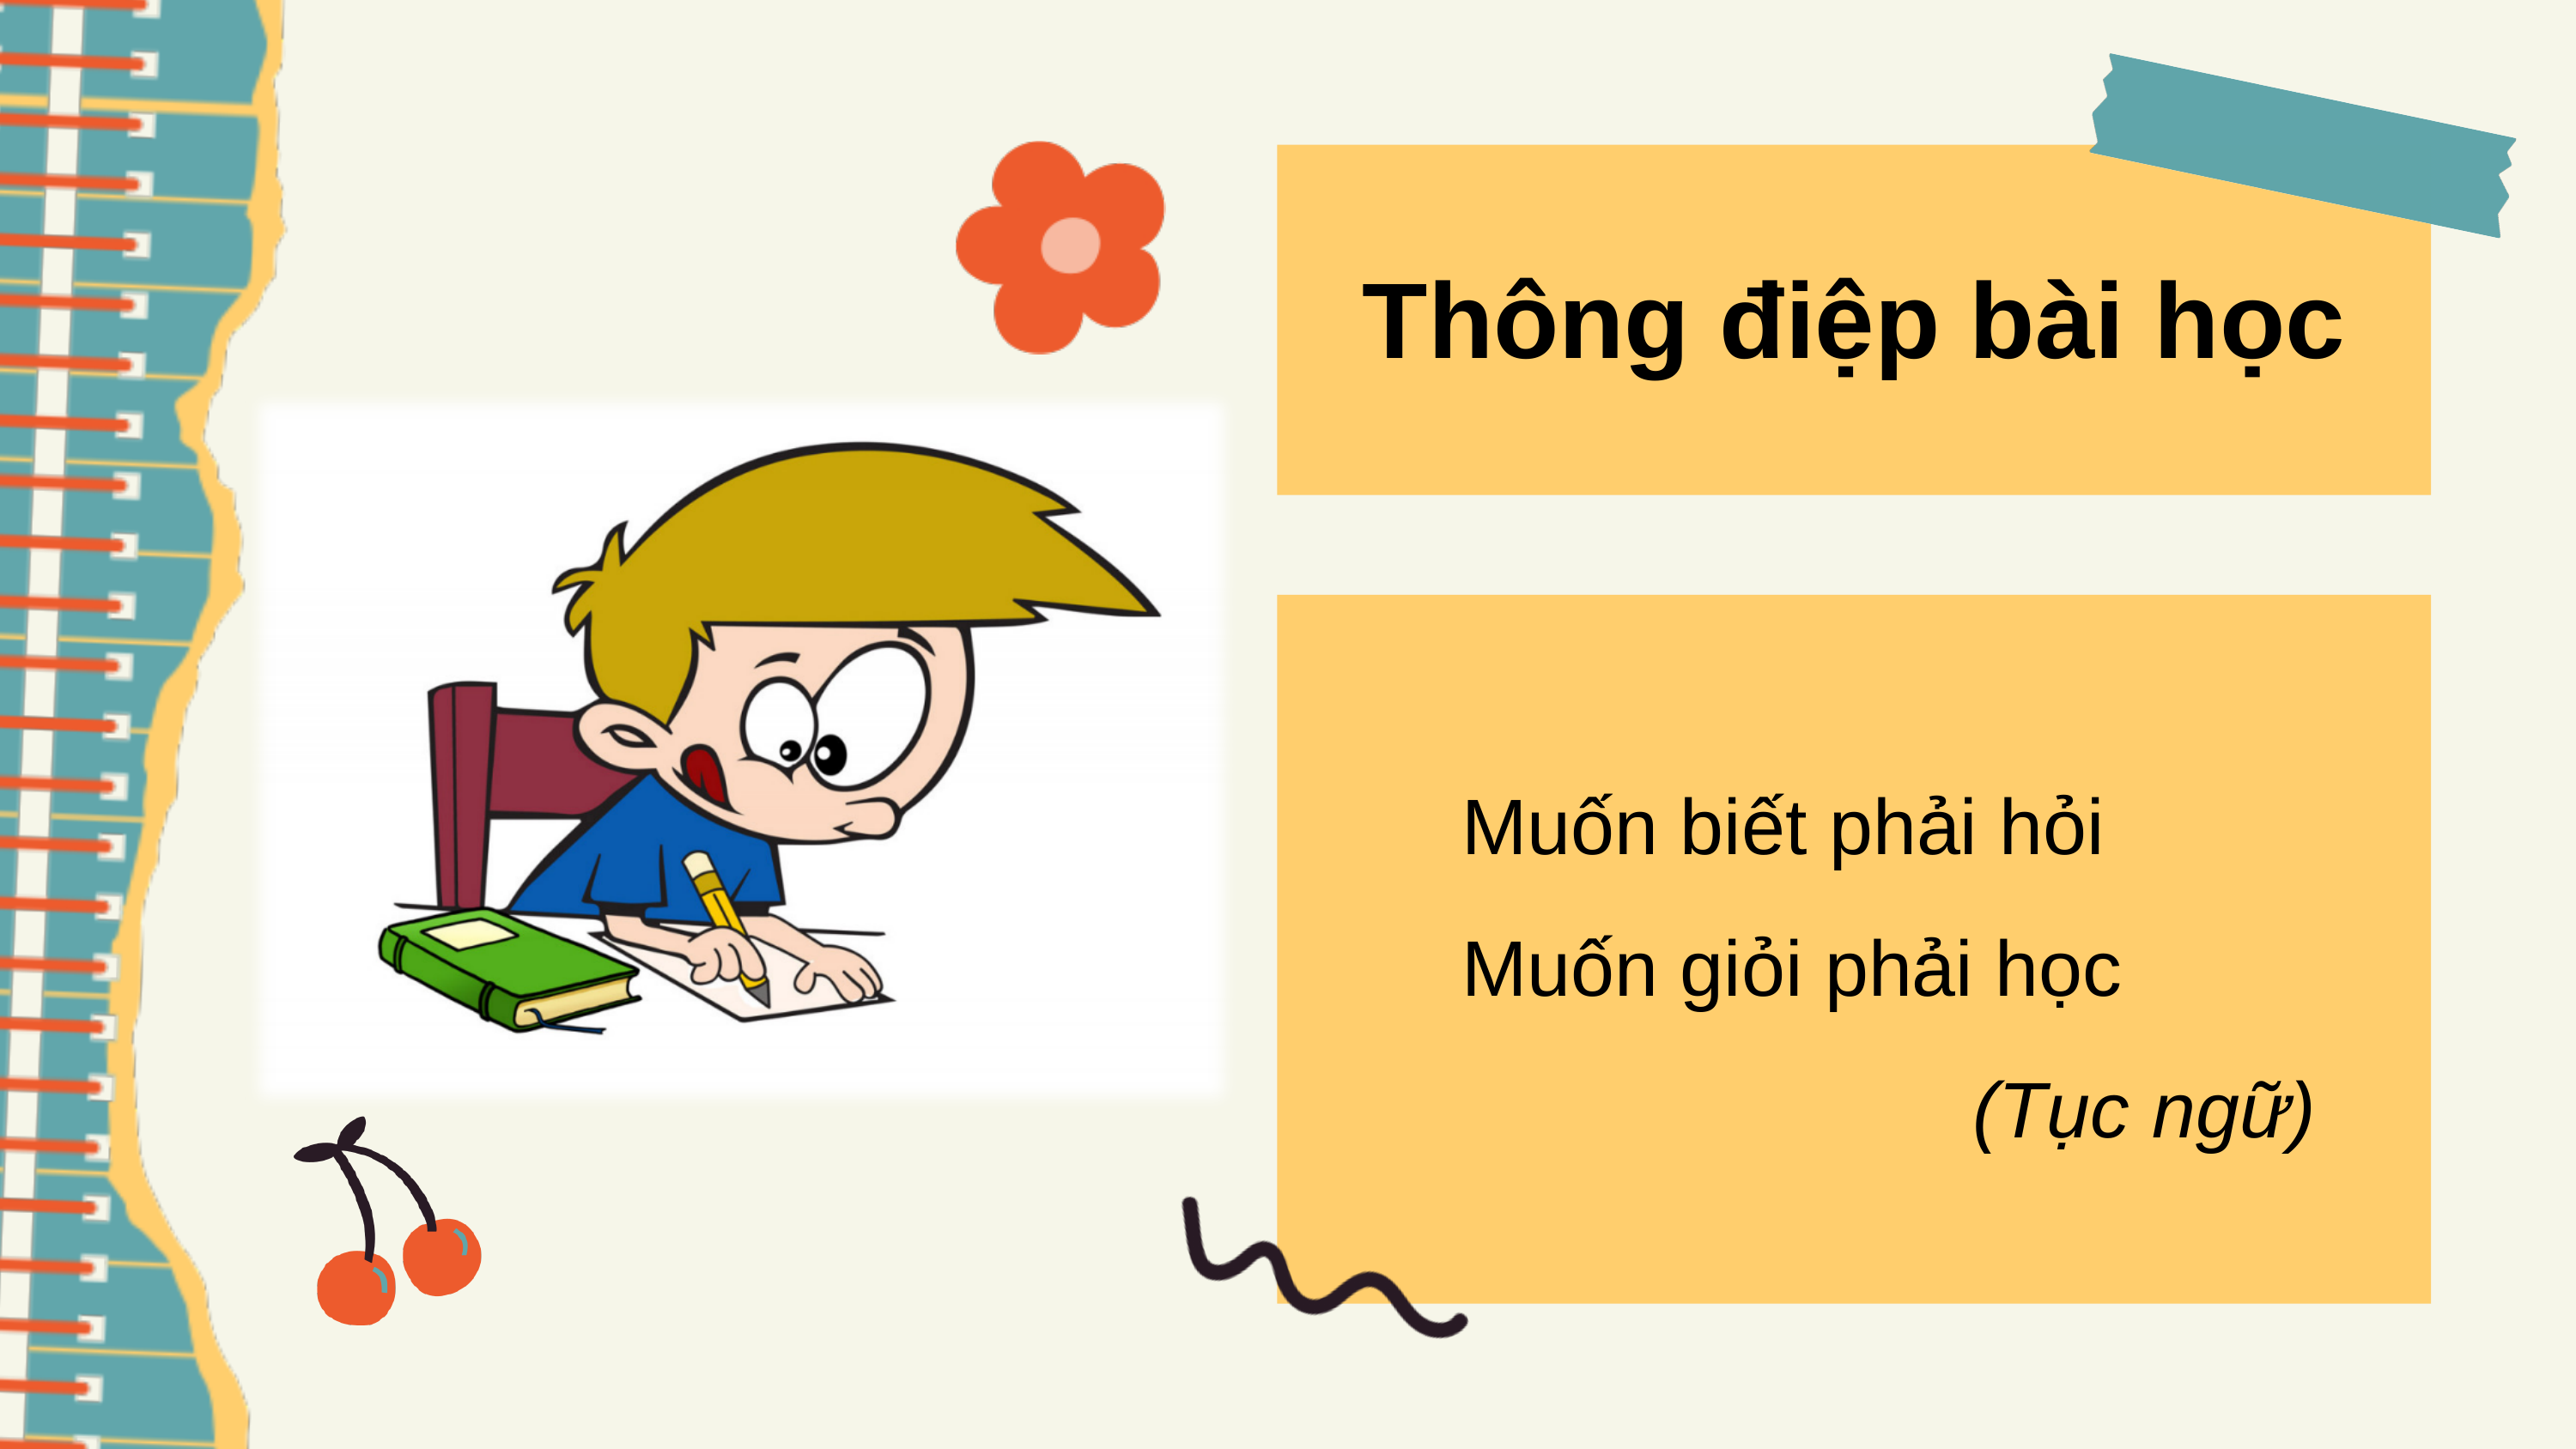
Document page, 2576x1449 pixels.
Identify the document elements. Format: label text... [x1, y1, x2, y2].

picture [1170, 1118, 1475, 1413]
text_box Muốn biết phải hỏi Muốn giỏi phải học (Tục ngữ) [1449, 722, 2329, 1161]
picture [955, 140, 1166, 355]
picture [0, 0, 1240, 1449]
picture [2085, 52, 2520, 238]
picture [294, 1115, 482, 1325]
text_box [1277, 144, 2432, 495]
text_box Thông điệp bài học [1350, 244, 2359, 386]
text_box [1277, 594, 2432, 1304]
